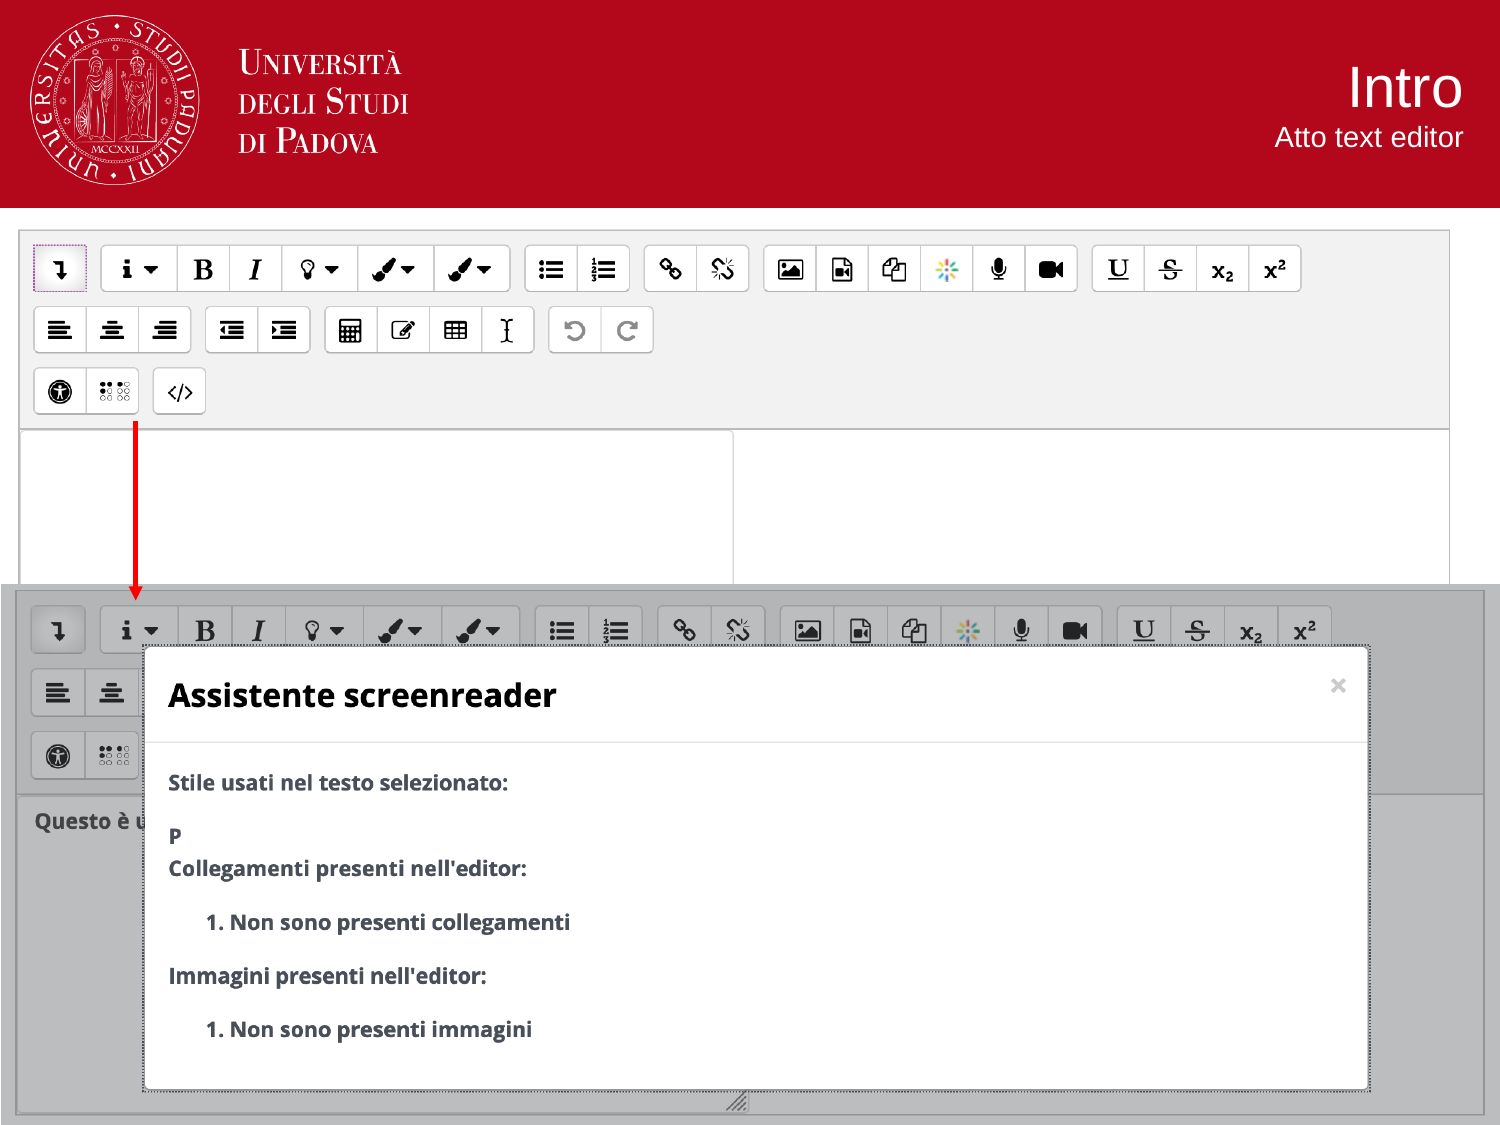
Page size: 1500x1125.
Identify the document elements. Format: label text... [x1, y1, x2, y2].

text_box [0, 0, 1500, 208]
text_box Intro Atto text editor [1259, 41, 1479, 197]
picture [29, 15, 408, 185]
picture [0, 214, 1500, 1125]
